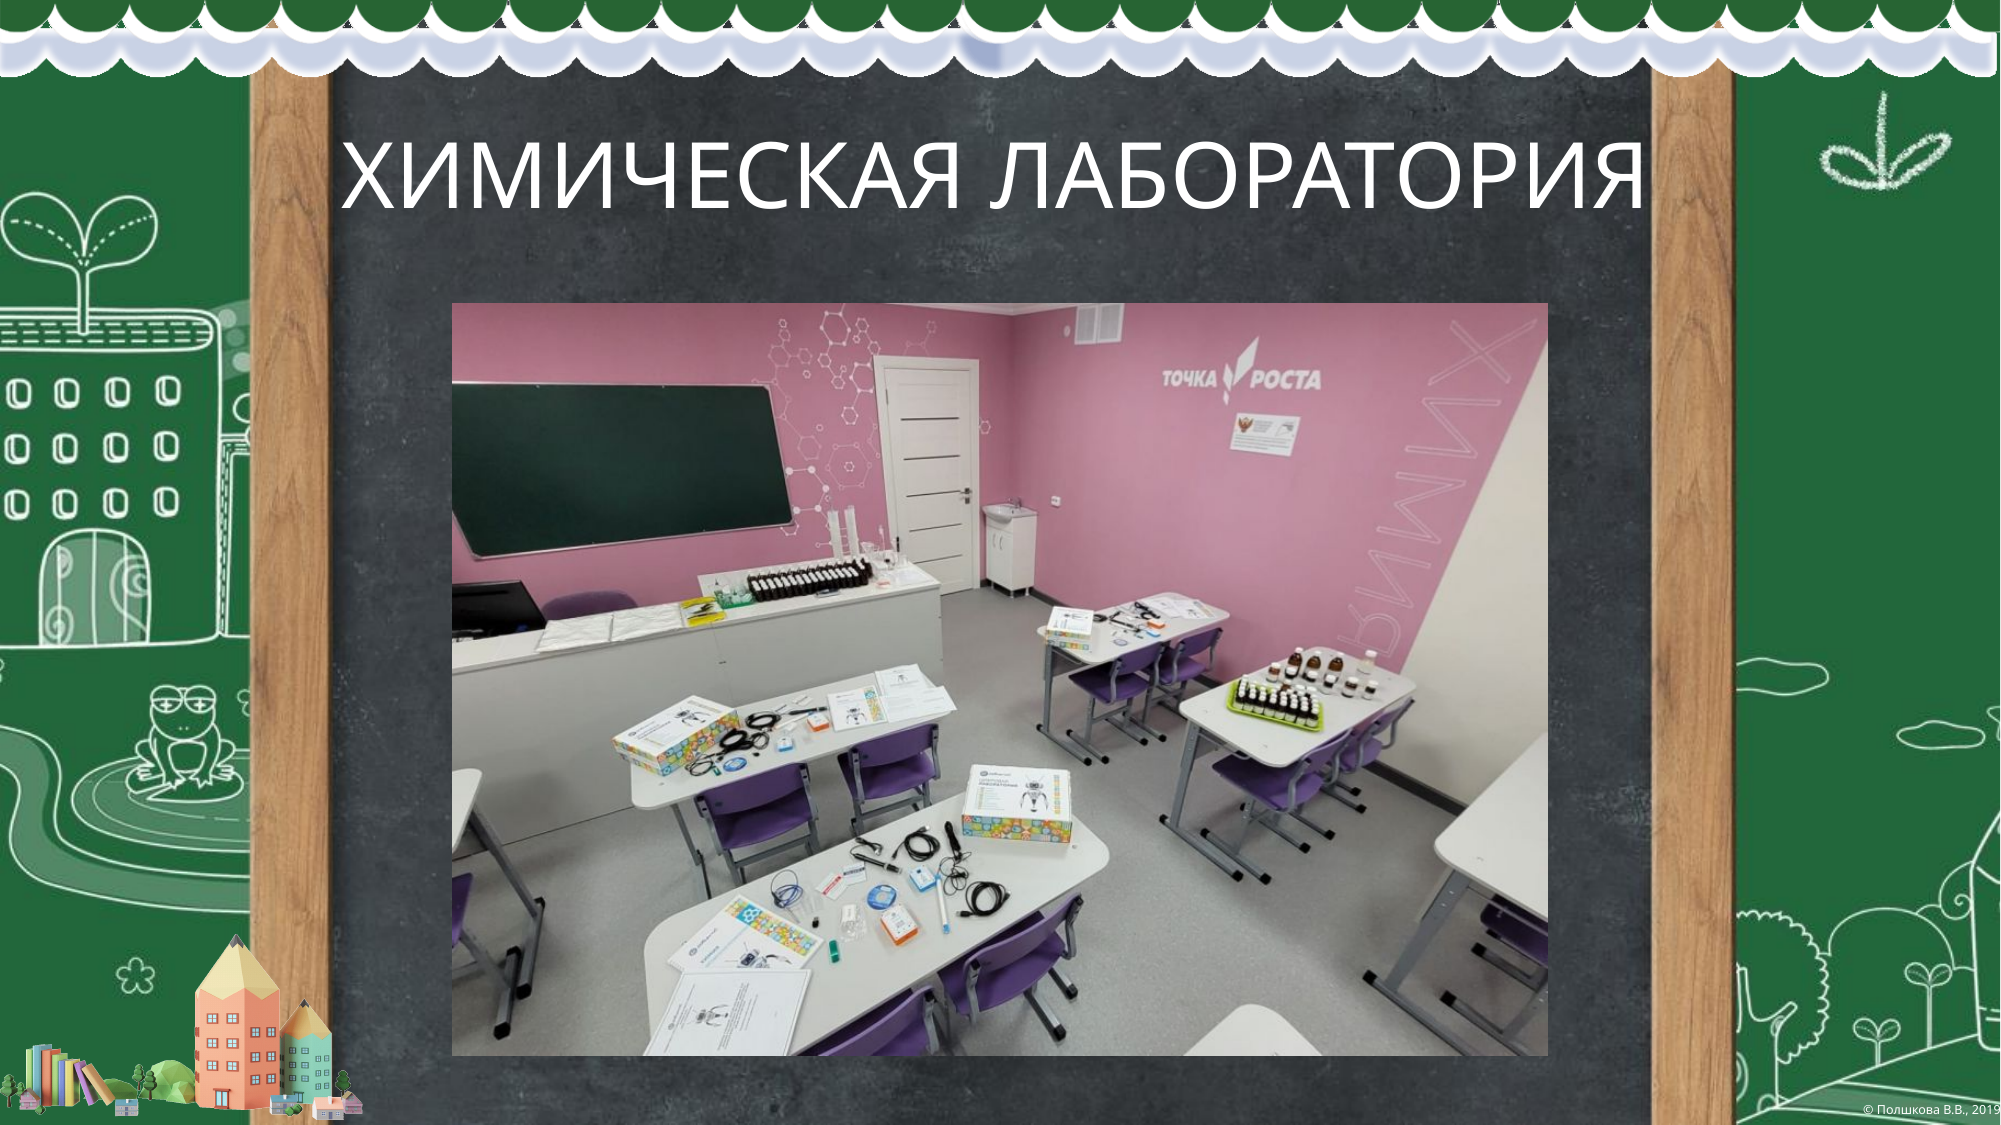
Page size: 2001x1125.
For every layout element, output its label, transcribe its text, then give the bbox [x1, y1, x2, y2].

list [451, 303, 1549, 1056]
title ХИМИЧЕСКАЯ ЛАБОРАТОРИЯ [326, 64, 1673, 294]
picture [0, 0, 2001, 1125]
